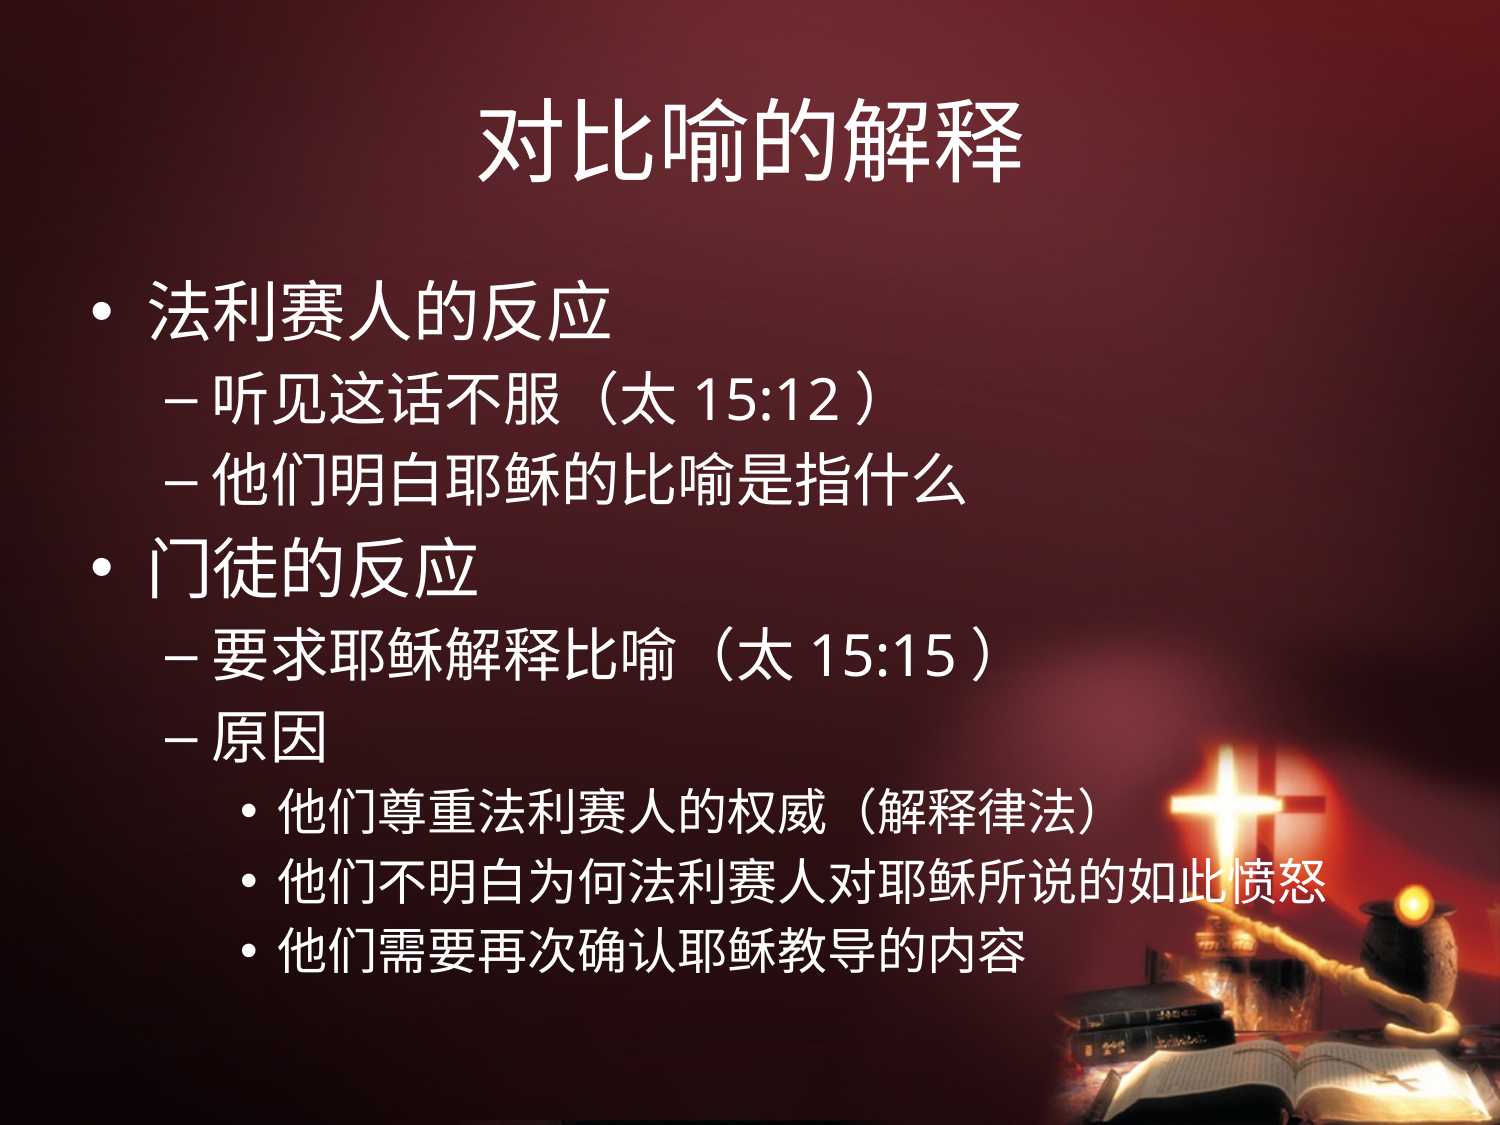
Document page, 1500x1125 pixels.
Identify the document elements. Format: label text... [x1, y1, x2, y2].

title 对比喻的解释 [75, 45, 1425, 233]
list 法利赛人的反应 听见这话不服（太15:12） 他们明白耶稣的比喻是指什么 门徒的反应 要求耶稣解释比喻（太15:15） 原因 他们尊重法利赛人的权威（解释律法） 他们不明白为何法利赛人对耶稣所说的如此愤怒 他们需要再次确认耶稣教导的内容 [75, 262, 1425, 1005]
picture [0, 0, 1500, 1125]
